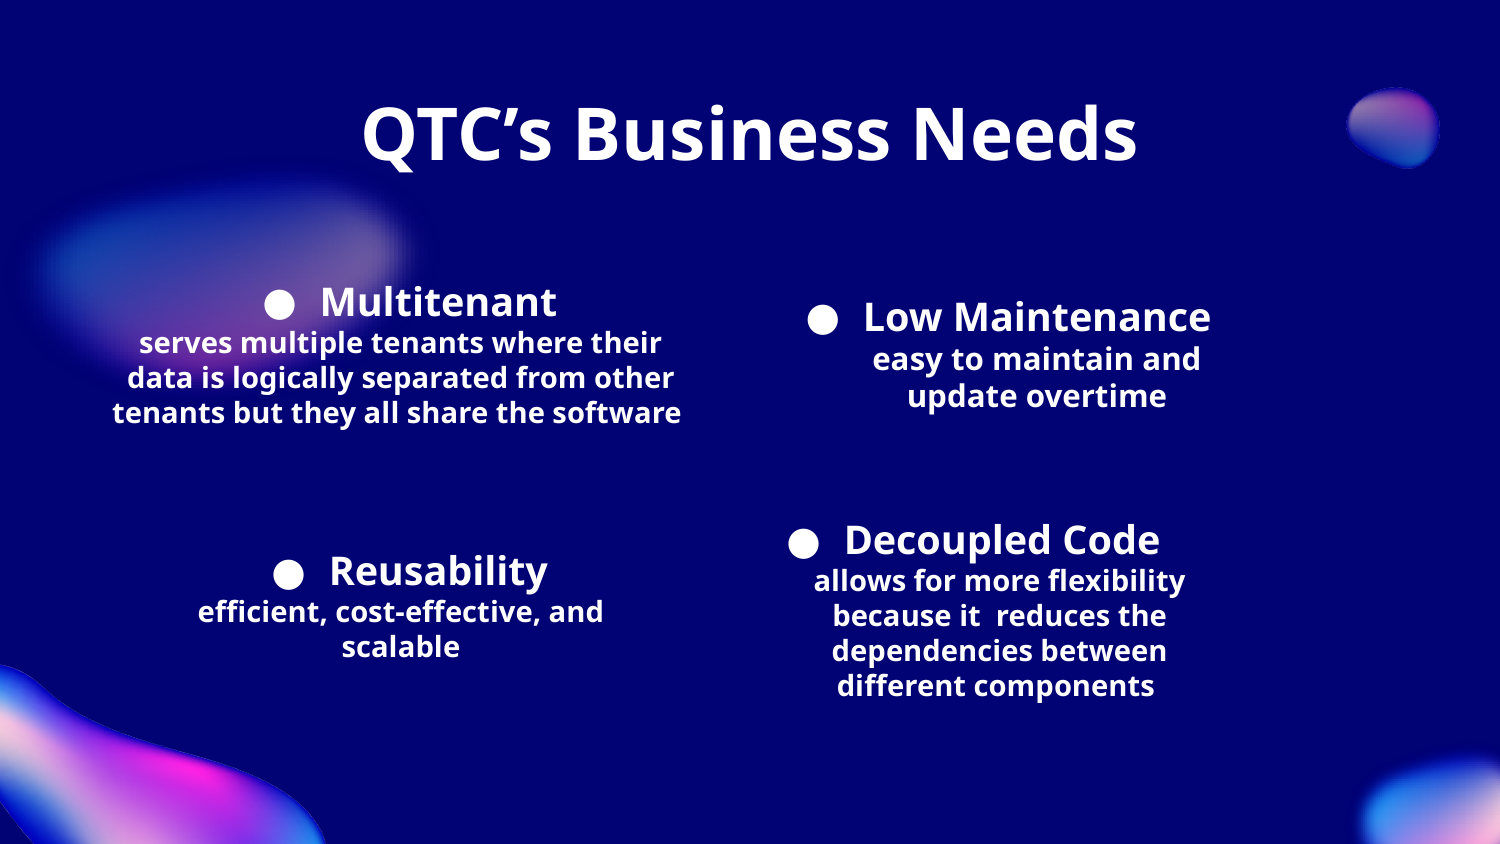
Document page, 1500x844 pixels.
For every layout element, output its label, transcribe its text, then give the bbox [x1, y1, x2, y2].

text_box Low Maintenance easy to maintain and update overtime [753, 275, 1246, 430]
picture [0, 665, 348, 844]
text_box Reusability efficient, cost-effective, and scalable [154, 530, 648, 680]
text_box Decoupled Code allows for more flexibility because it reduces the dependencies between different components [753, 504, 1246, 714]
text_box Multitenant serves multiple tenants where their data is logically separated from other tenants but they all share the software [92, 243, 710, 463]
picture [1292, 688, 1500, 844]
title QTC’s Business Needs [118, 72, 1382, 167]
